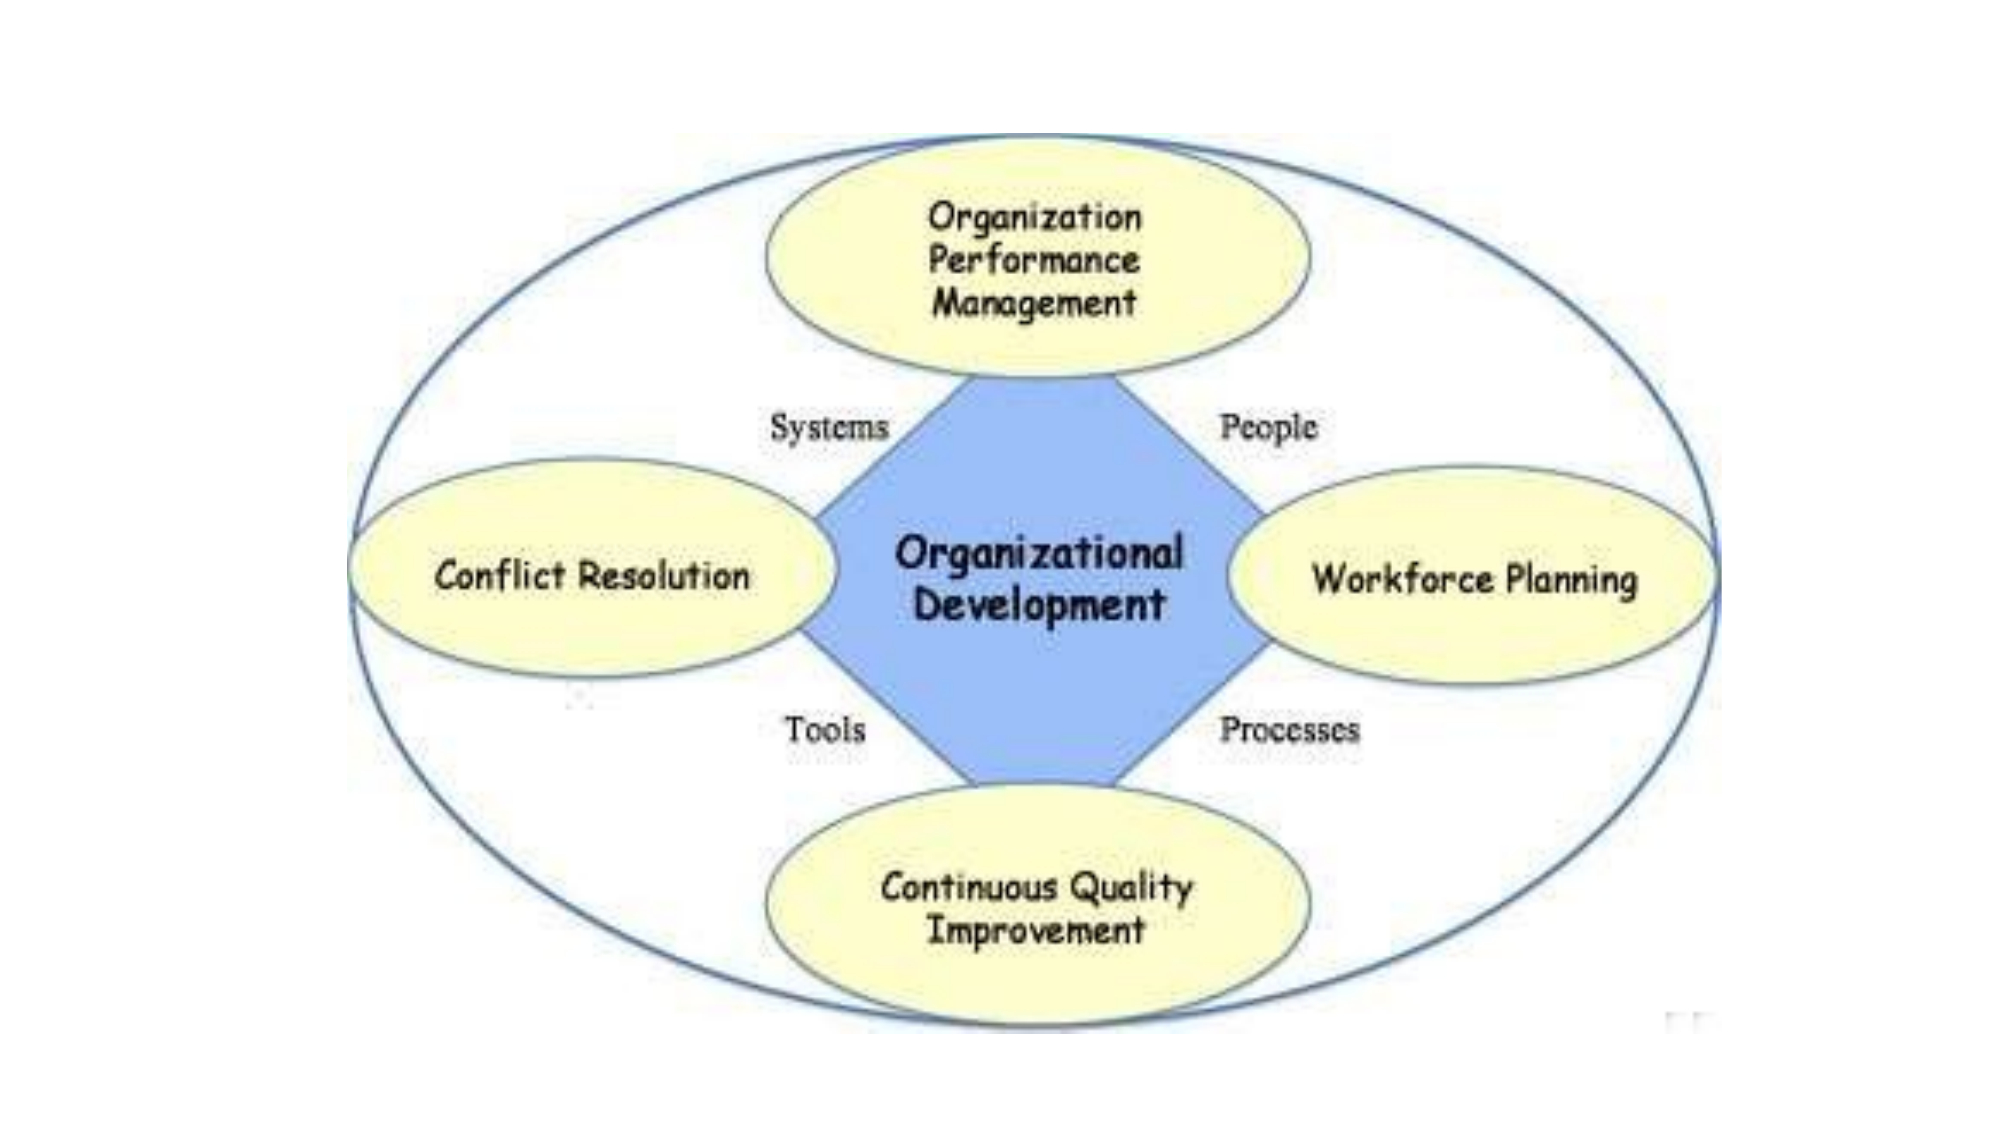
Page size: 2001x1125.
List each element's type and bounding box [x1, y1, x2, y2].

text_box [347, 133, 1722, 1034]
